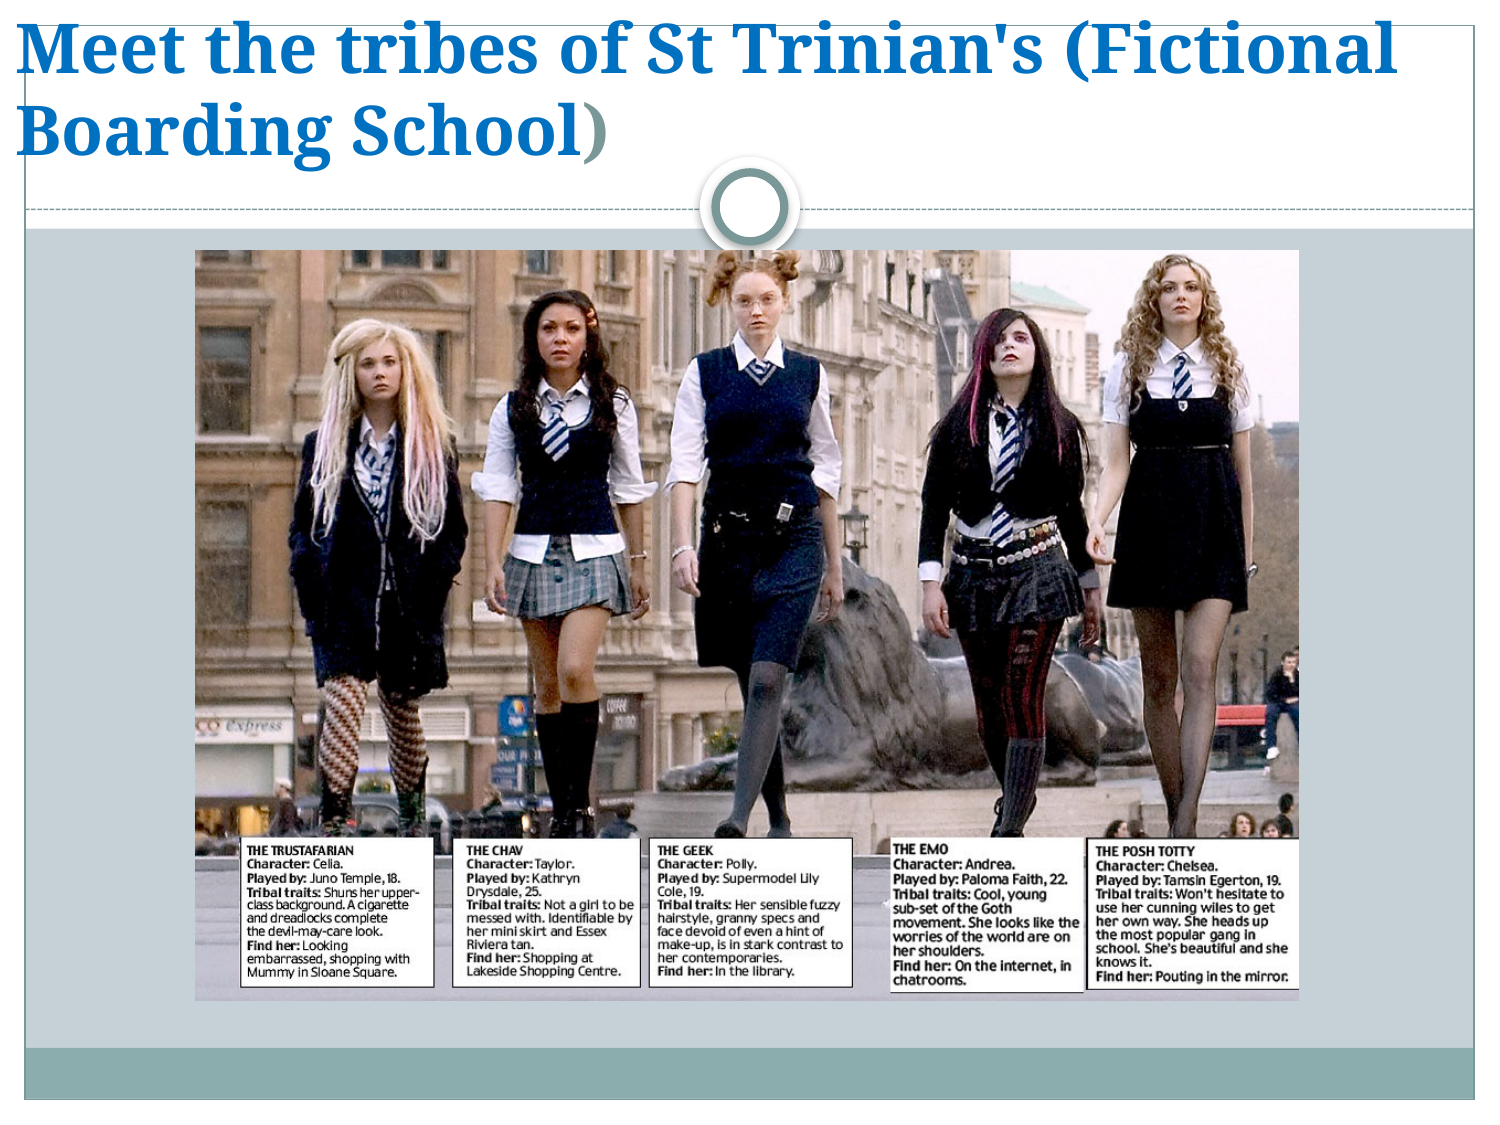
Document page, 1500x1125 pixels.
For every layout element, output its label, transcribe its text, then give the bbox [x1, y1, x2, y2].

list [195, 250, 1299, 1001]
title Meet the tribes of St Trinian's (Fictional Boarding School) [0, 1, 1450, 177]
